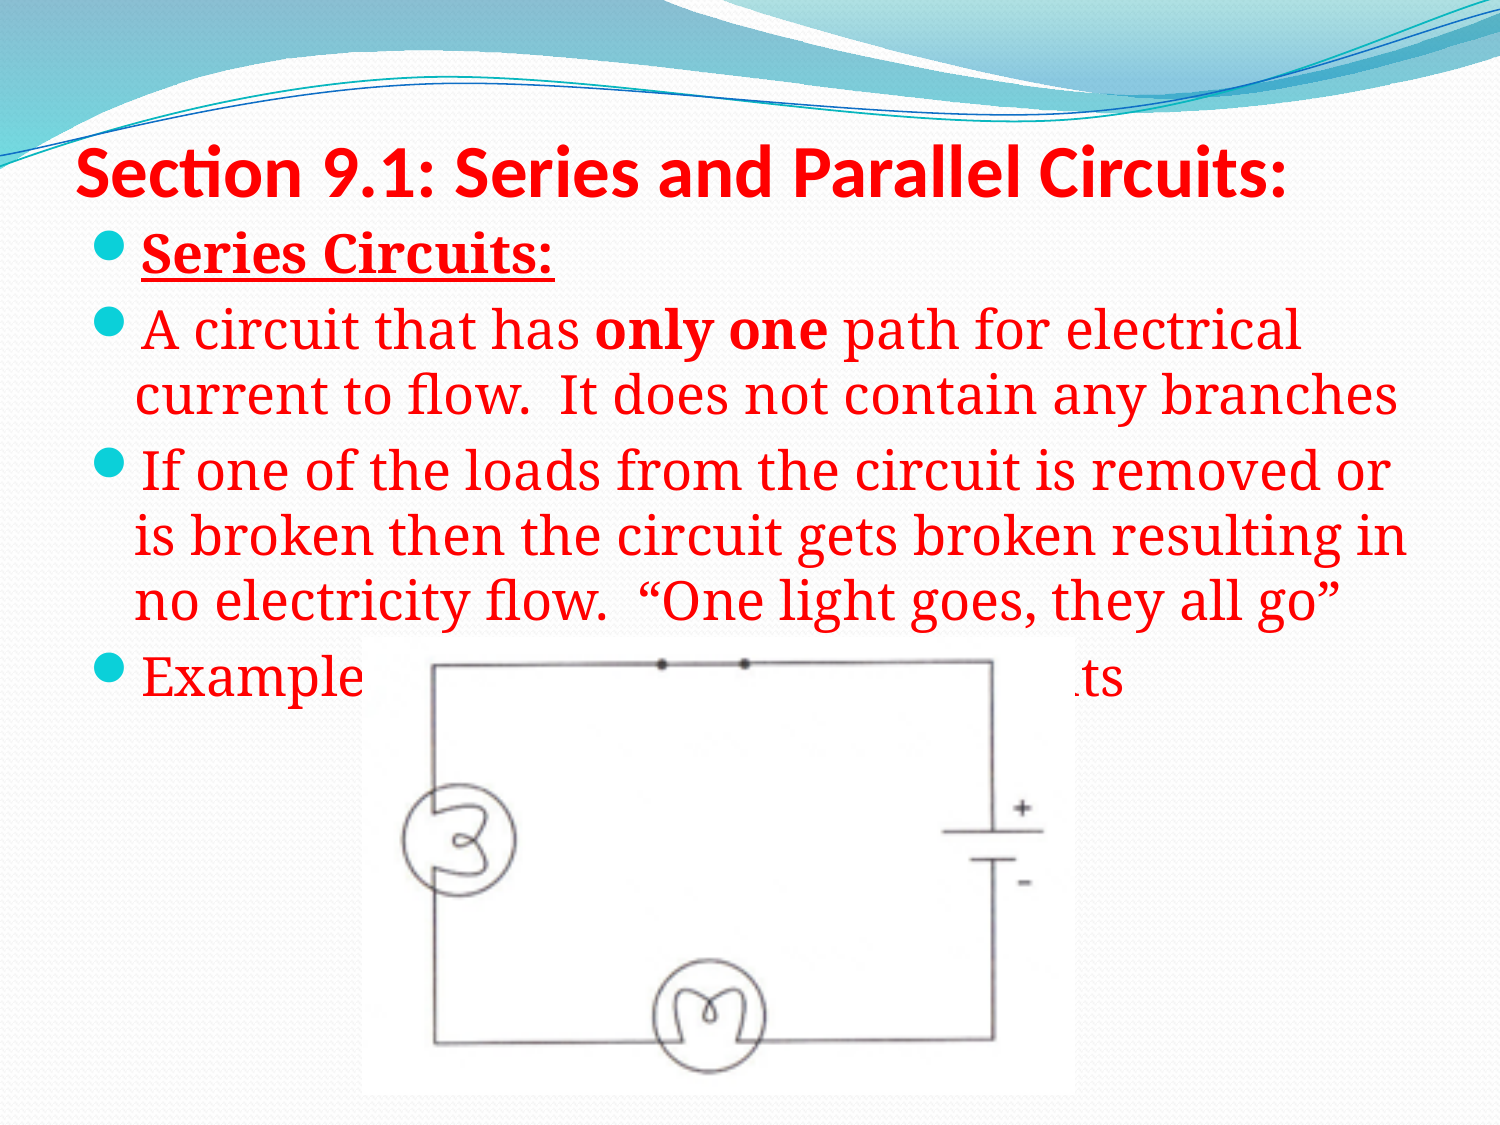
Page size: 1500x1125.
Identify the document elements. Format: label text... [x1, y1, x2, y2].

title Section 9.1: Series and Parallel Circuits: [75, 115, 1425, 212]
text_box [1076, 639, 1082, 933]
text_box [355, 638, 362, 933]
list Series Circuits: A circuit that has only one path for electrical current to flow. It does not contain any branches If one of the loads from the circuit is removed or is broken then the circuit gets broken resulting in no electricity flow. “One light goes, they all go” Example: Some Christmas Tree lights [75, 212, 1425, 933]
picture [362, 637, 1076, 1096]
